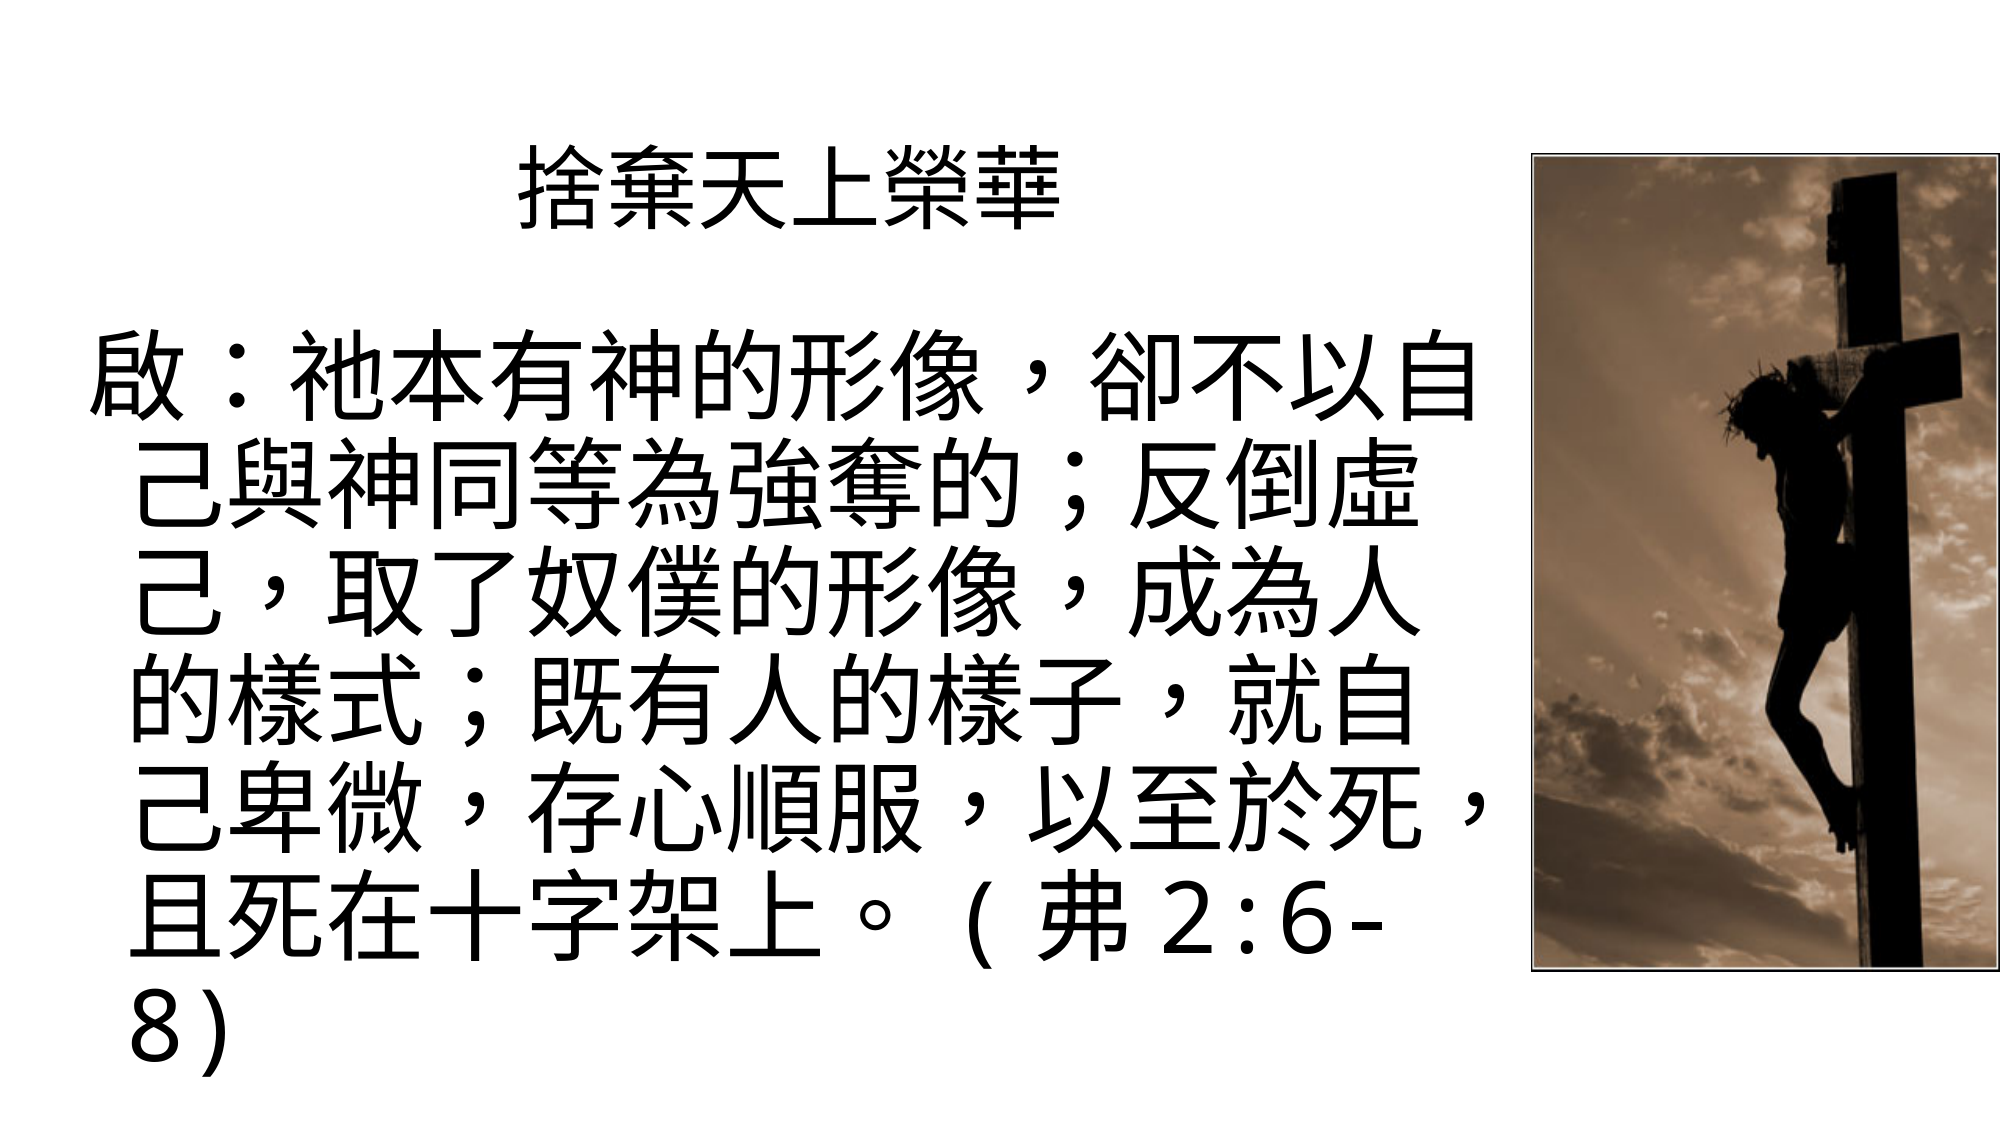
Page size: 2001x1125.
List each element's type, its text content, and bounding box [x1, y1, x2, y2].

list 啟：祂本有神的形像，卻不以自己與神同等為強奪的；反倒虛己，取了奴僕的形像，成為人的樣式；既有人的樣子，就自己卑微，存心順服，以至於死，且死在十字架上。(弗2:6-8) [72, 320, 1532, 1084]
title 捨棄天上榮華 [60, 93, 1519, 293]
picture [1531, 153, 2000, 972]
